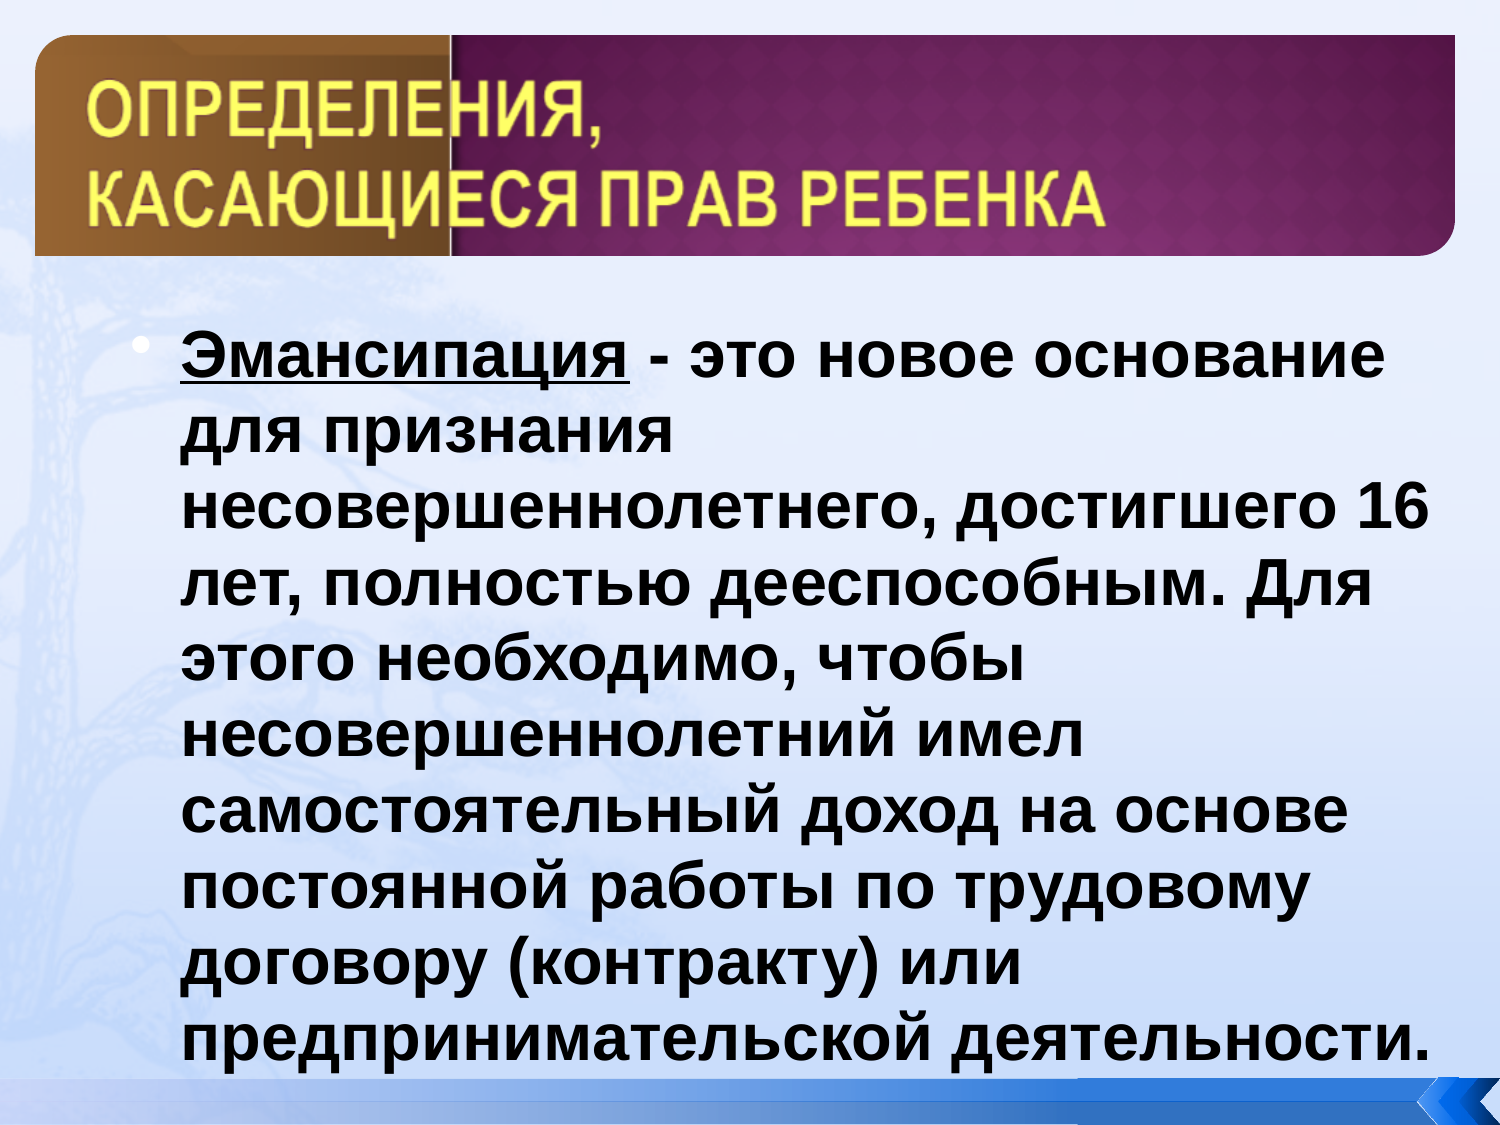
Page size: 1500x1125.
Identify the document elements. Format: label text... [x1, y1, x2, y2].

text_box Эмансипация - это новое основание для признания несовершеннолетнего, достигшего 16 лет, полностью дееспособным. Для этого необходимо, чтобы несовершеннолетний имел самостоятельный доход на основе постоянной работы по трудовому договору (контракту) или предпринимательской деятельности. [105, 316, 1437, 1076]
picture [34, 34, 1456, 257]
